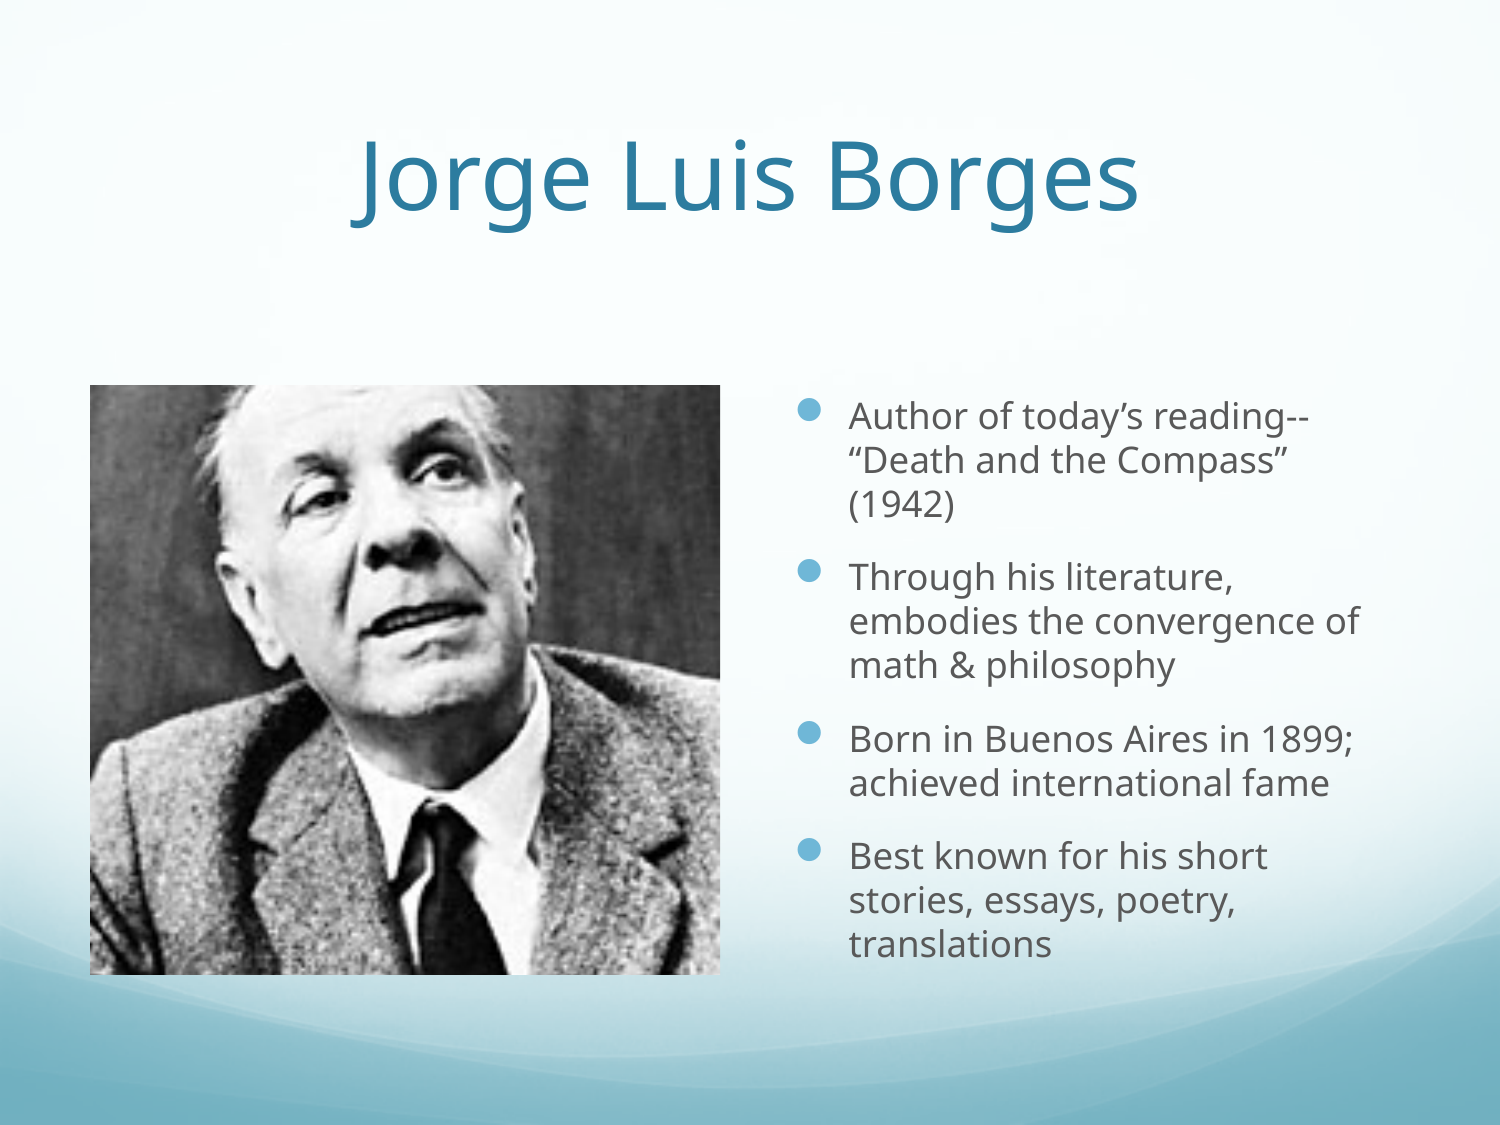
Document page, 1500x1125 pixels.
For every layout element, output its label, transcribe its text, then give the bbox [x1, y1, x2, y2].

title Jorge Luis Borges [90, 17, 1410, 237]
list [89, 384, 721, 976]
list Author of today’s reading-- “Death and the Compass” (1942) Through his literature, embodies the convergence of math & philosophy Born in Buenos Aires in 1899; achieved international fame Best known for his short stories, essays, poetry, translations [779, 385, 1410, 975]
